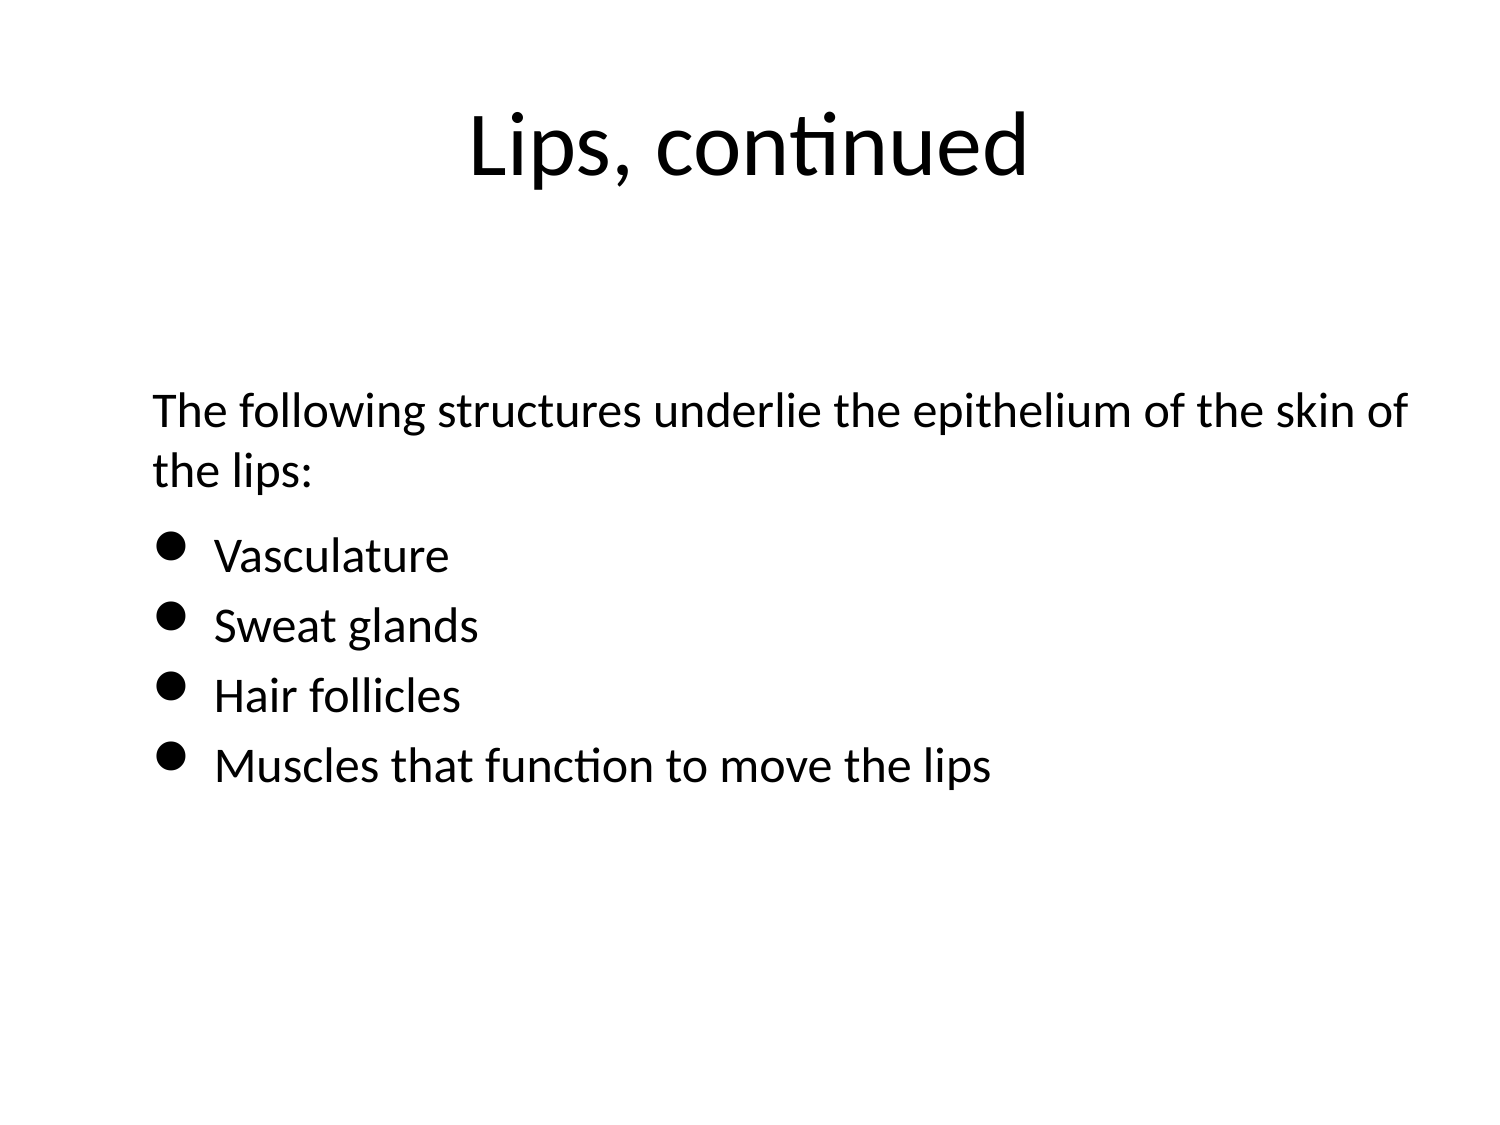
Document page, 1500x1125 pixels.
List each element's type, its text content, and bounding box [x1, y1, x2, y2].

list The following structures underlie the epithelium of the skin of the lips: Vasculature Sweat glands Hair follicles Muscles that function to move the lips [137, 299, 1463, 999]
title Lips, continued [75, 45, 1425, 233]
